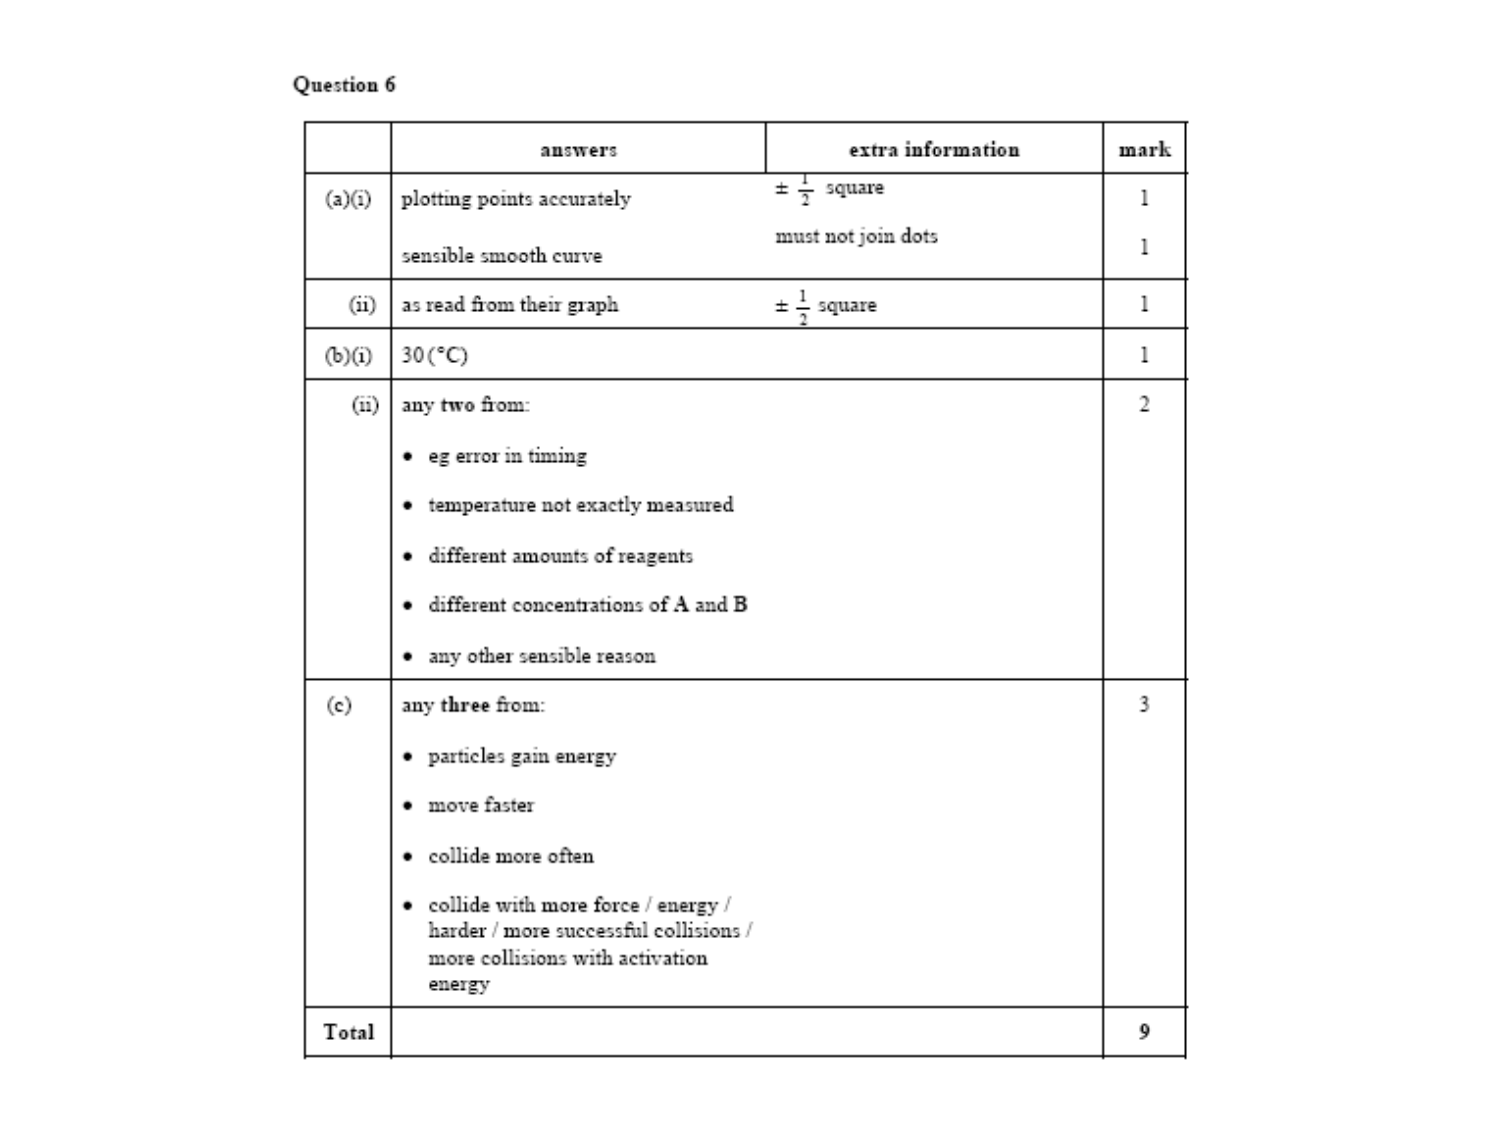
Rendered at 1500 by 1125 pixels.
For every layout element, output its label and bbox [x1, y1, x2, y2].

picture [274, 51, 1238, 1087]
